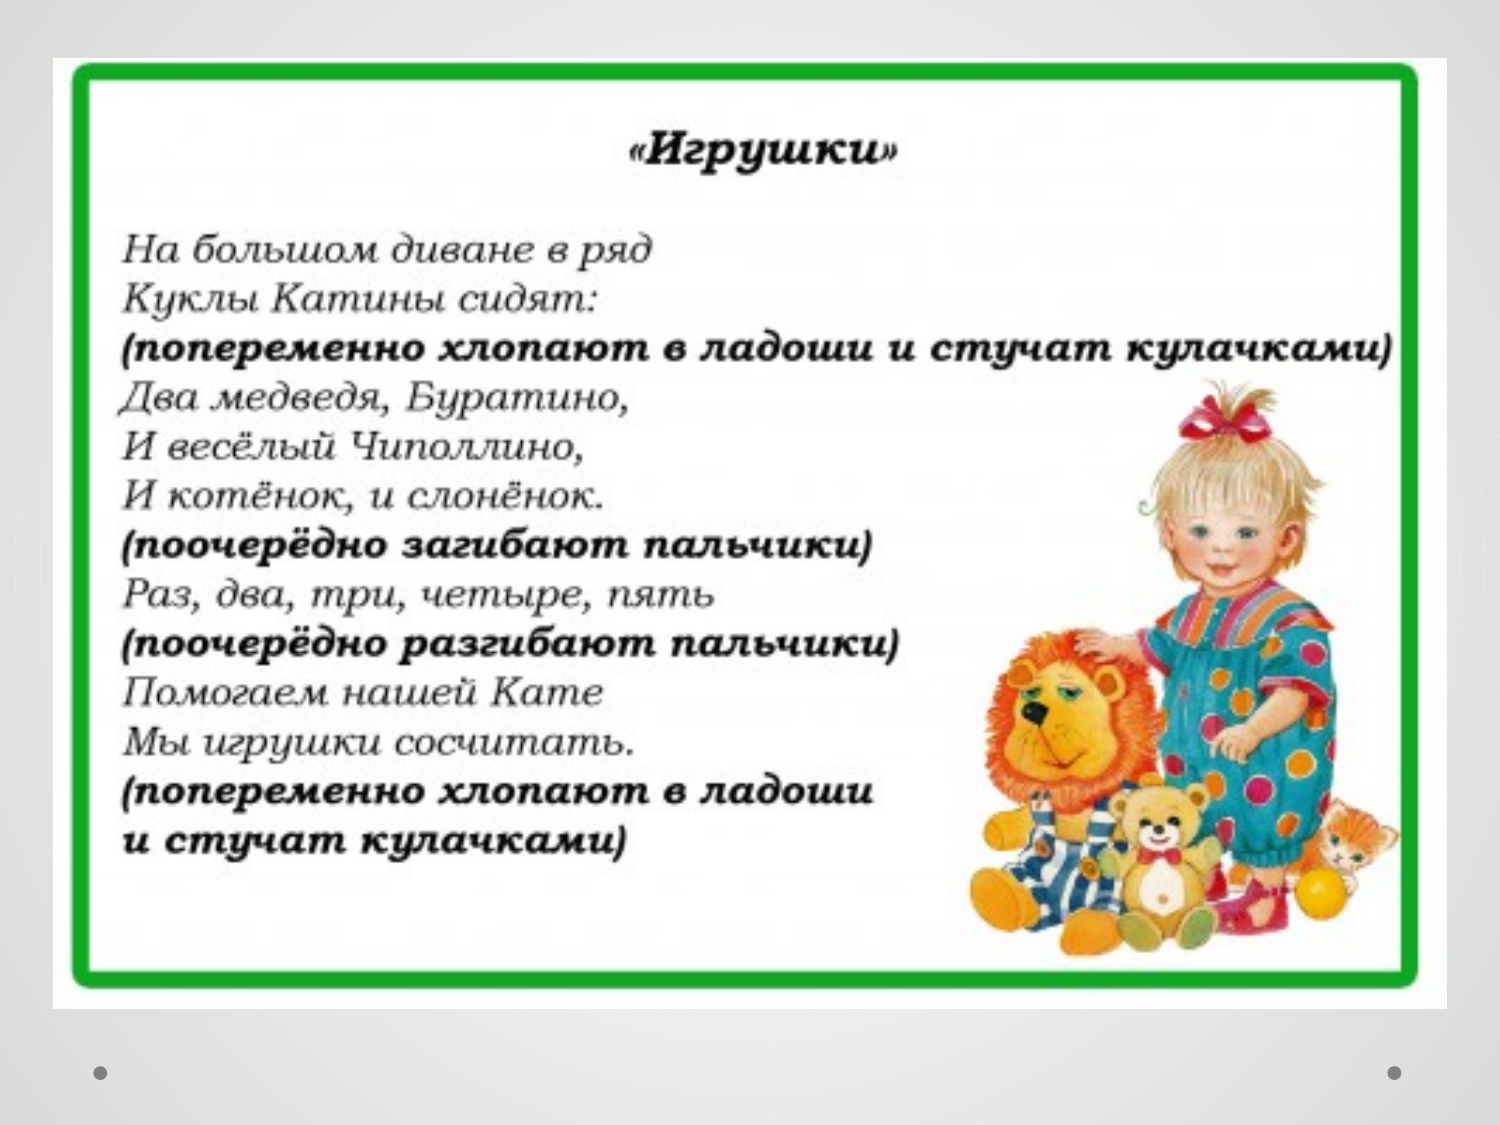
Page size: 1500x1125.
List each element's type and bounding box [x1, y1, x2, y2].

picture [52, 58, 1448, 1009]
